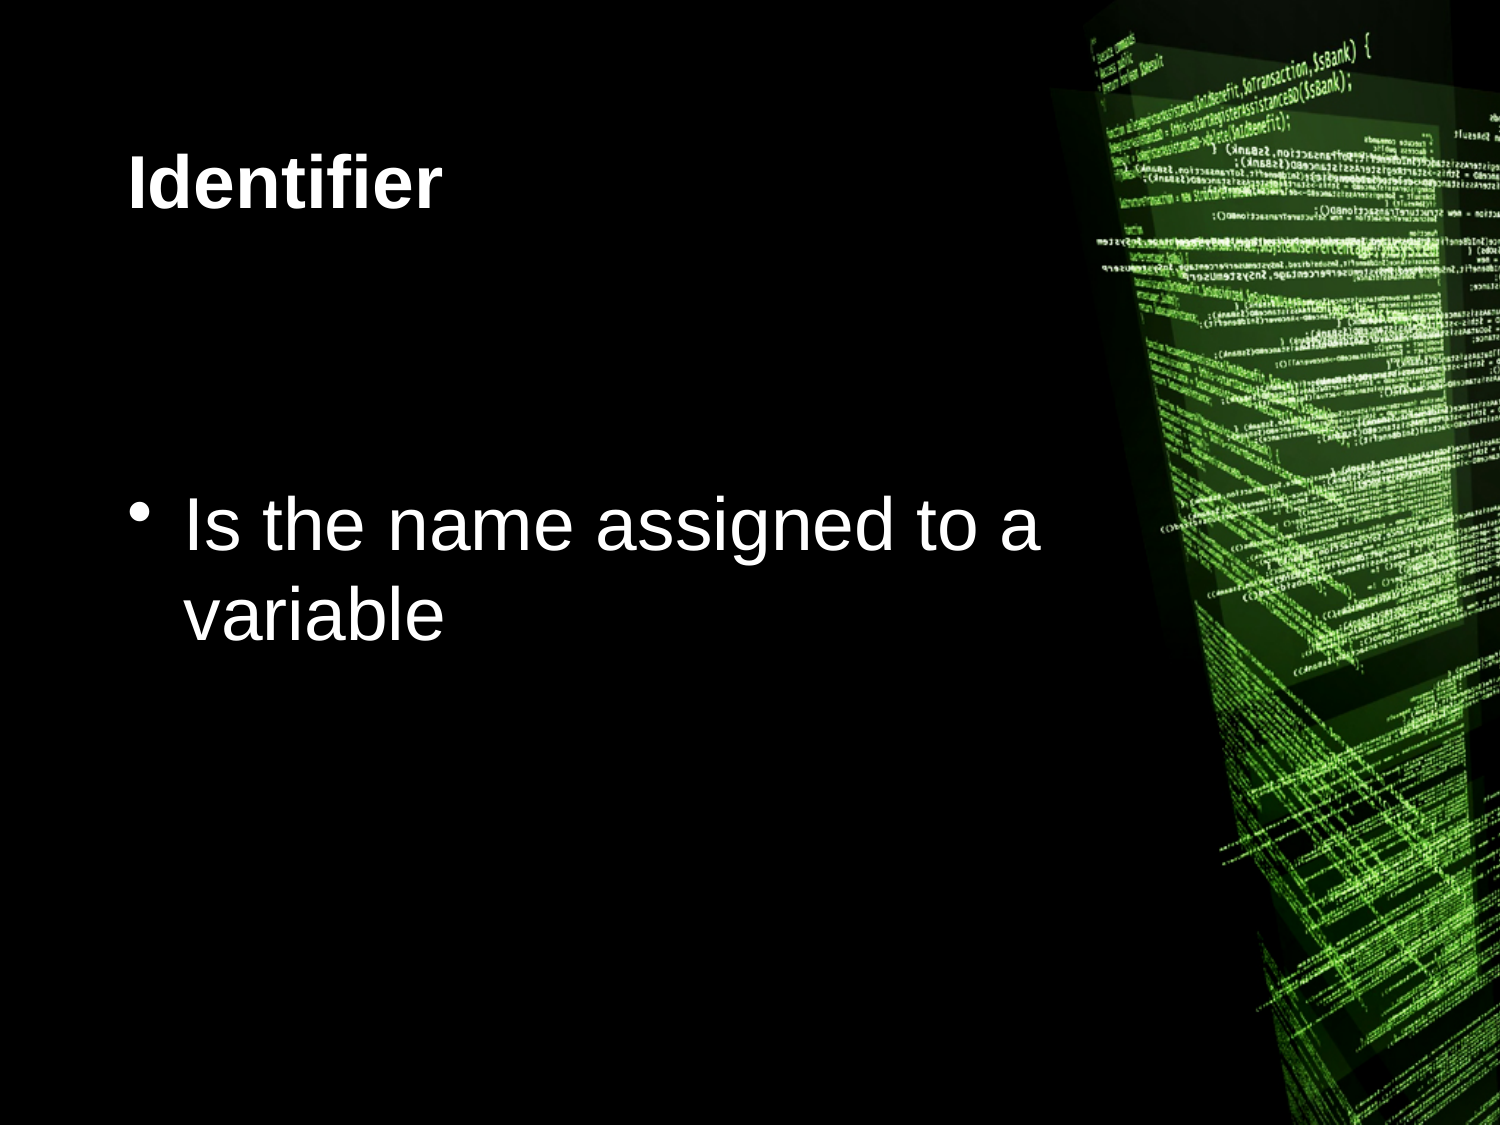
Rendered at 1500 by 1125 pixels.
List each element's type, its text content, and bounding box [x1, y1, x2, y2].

list Is the name assigned to a variable [111, 467, 1129, 705]
picture [0, 0, 1500, 1125]
title Identifier [111, 136, 1259, 221]
